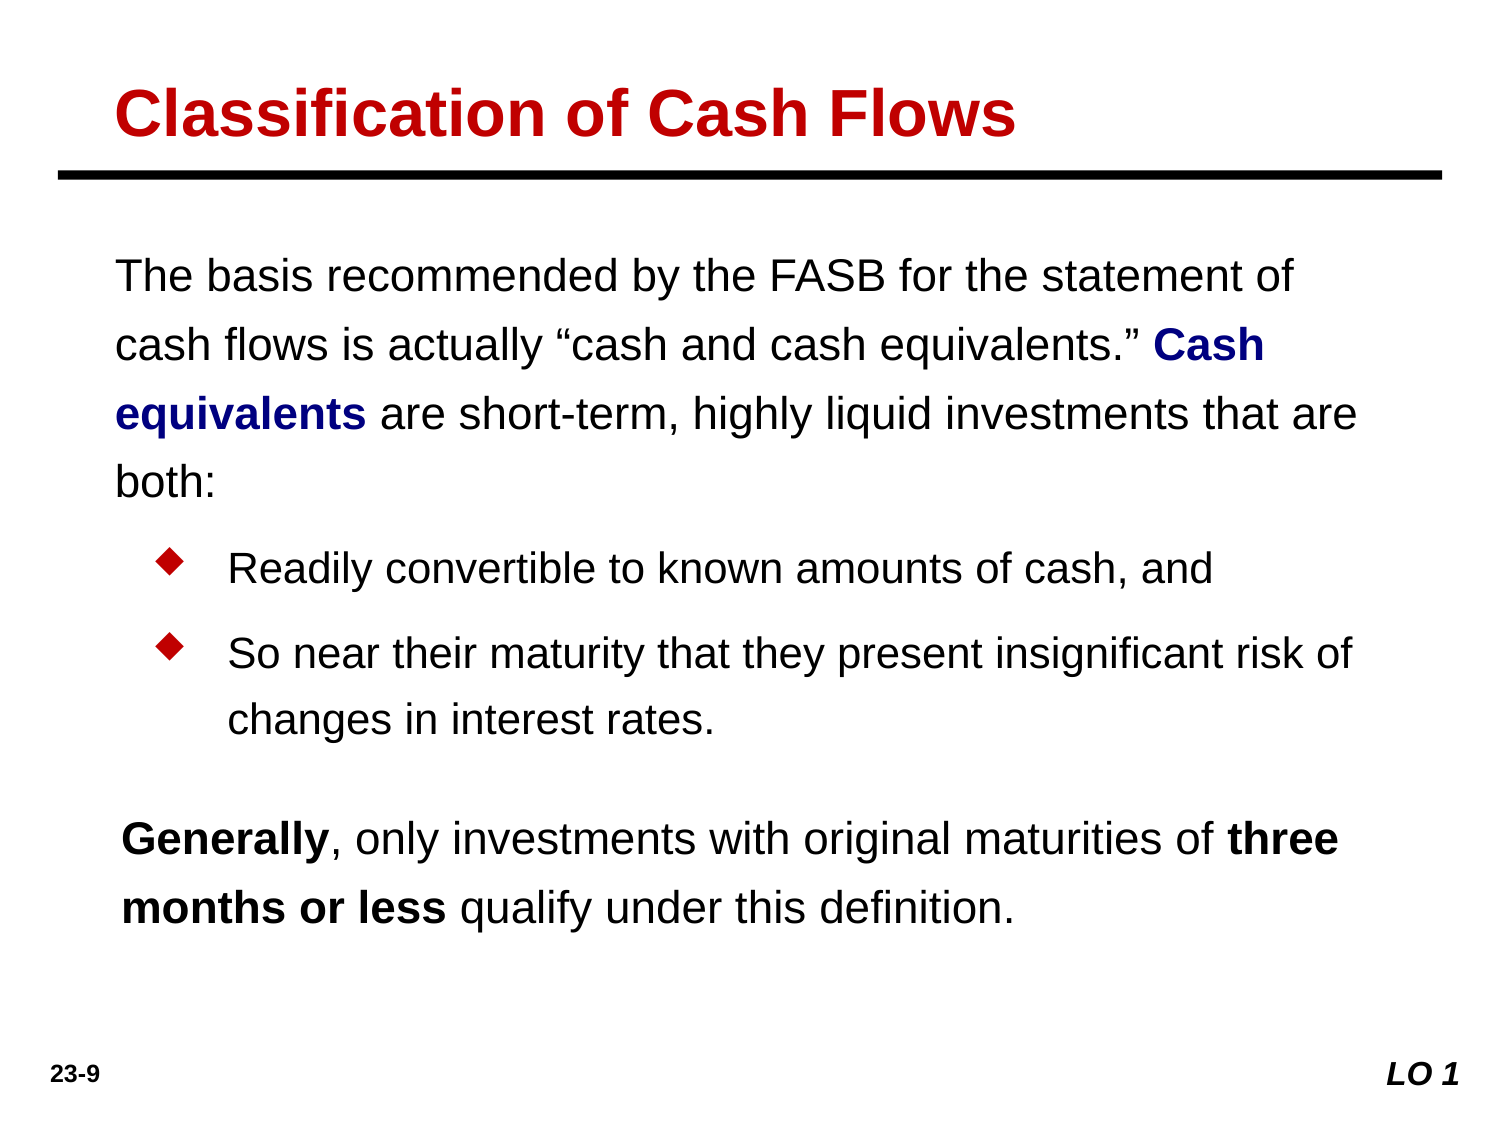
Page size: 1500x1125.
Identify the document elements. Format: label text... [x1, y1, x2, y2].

text_box LO 1 [1337, 1044, 1475, 1100]
text_box Generally, only investments with original maturities of three months or less qualify under this definition. [87, 787, 1375, 940]
text_box The basis recommended by the FASB for the statement of cash flows is actually “cash and cash equivalents.” Cash equivalents are short-term, highly liquid investments that are both: Readily convertible to known amounts of cash, and So near their maturity that they present insignificant risk of changes in interest rates. [99, 224, 1390, 751]
text_box Classification of Cash Flows [99, 62, 1438, 158]
